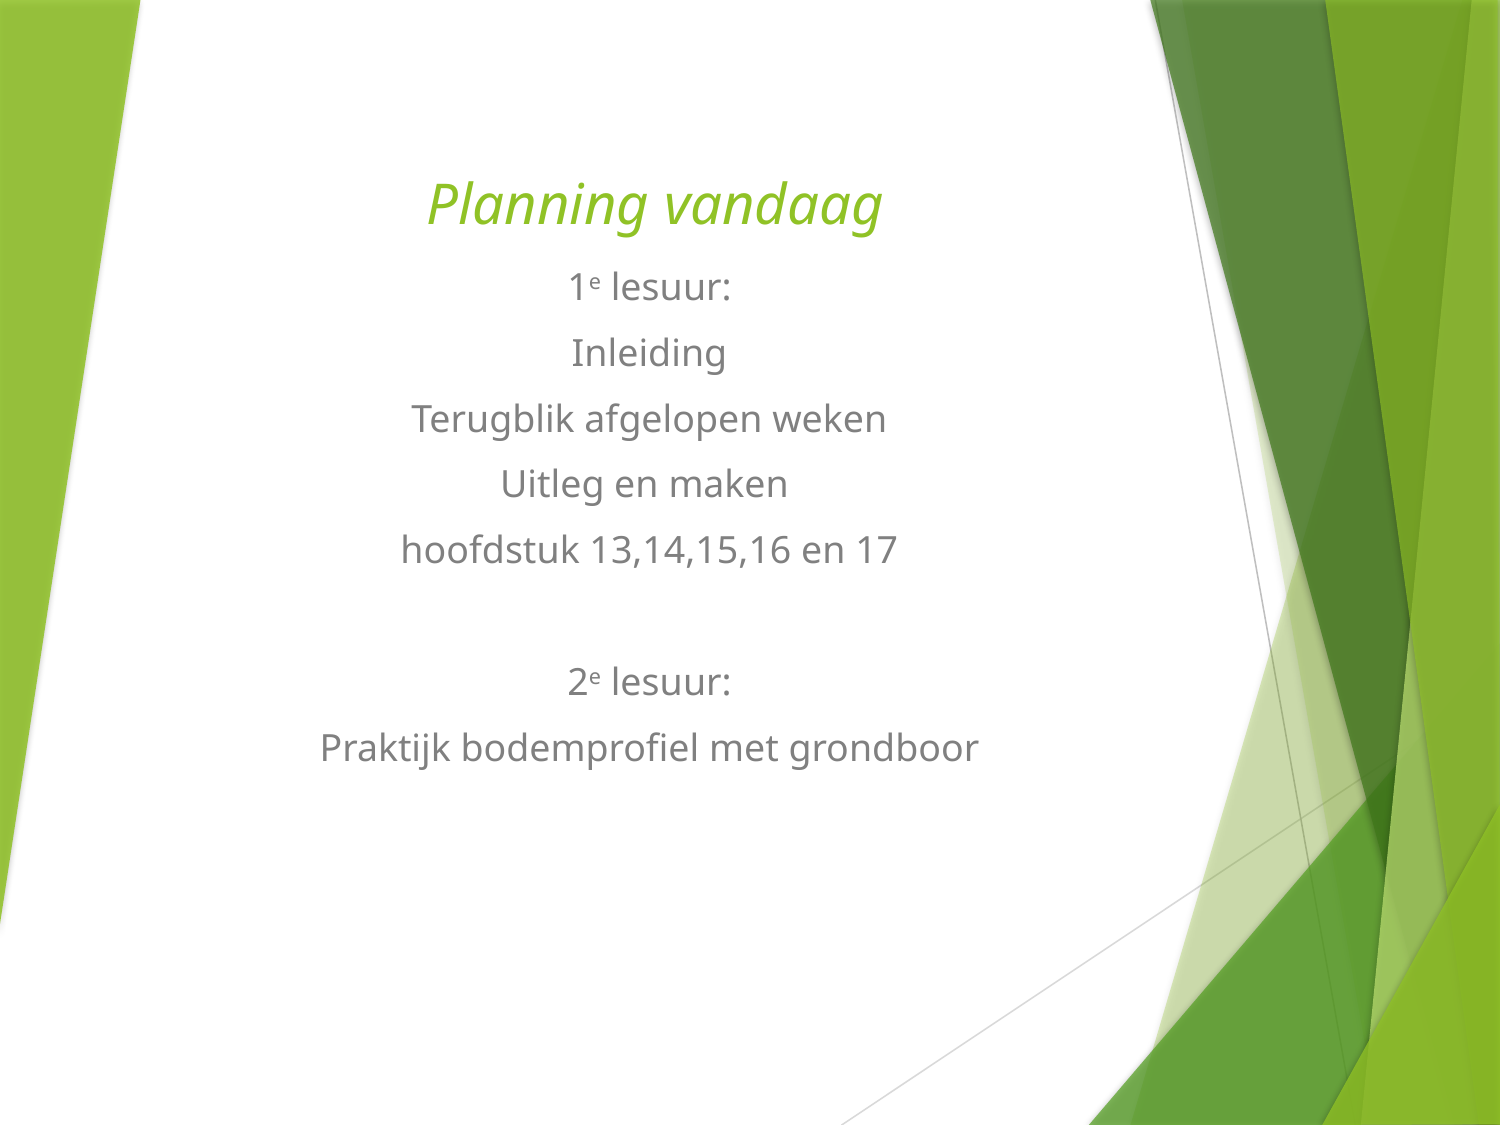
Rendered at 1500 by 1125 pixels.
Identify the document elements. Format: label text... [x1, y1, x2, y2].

title Planning vandaag [112, 101, 1199, 244]
subtitle 1e lesuur: Inleiding Terugblik afgelopen weken Uitleg en maken hoofdstuk 13,14,15,16 en 17 2e lesuur: Praktijk bodemprofiel met grondboor [64, 255, 1235, 882]
